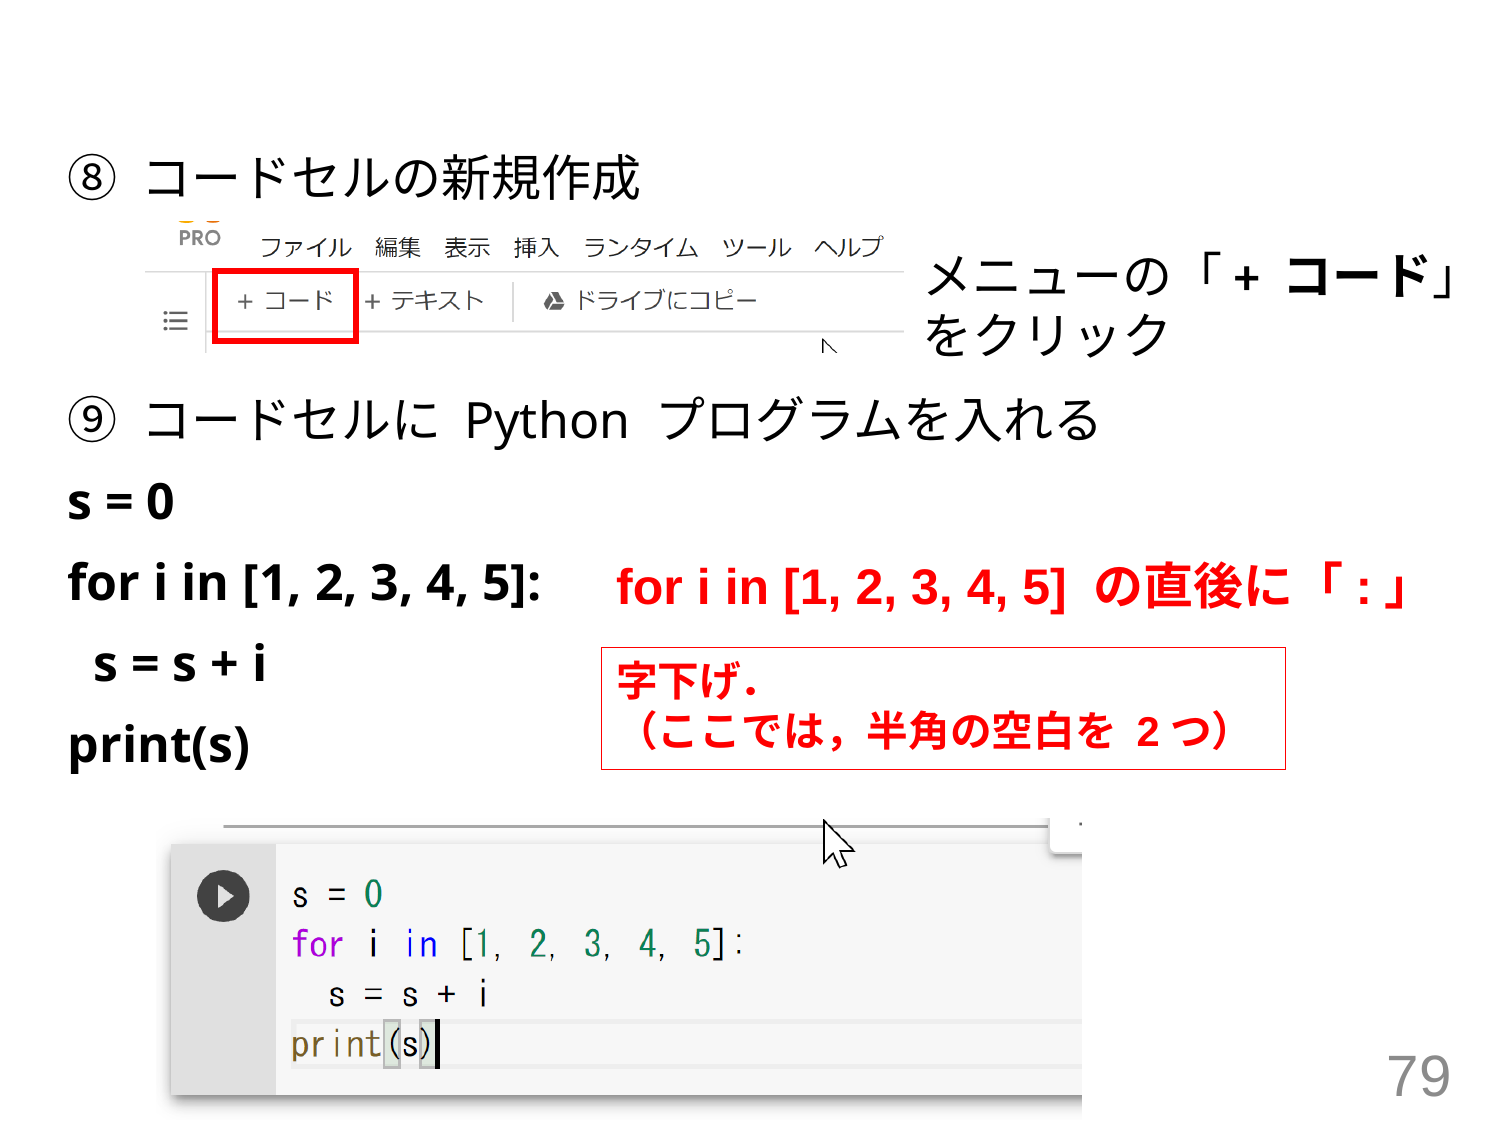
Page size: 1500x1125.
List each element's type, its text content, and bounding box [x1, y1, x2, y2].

slide_number 79 [1129, 1042, 1467, 1103]
text_box for i in [1, 2, 3, 4, 5] の直後に「:」 [601, 546, 1401, 641]
text_box 字下げ． （ここでは，半角の空白を 2つ） [601, 647, 1286, 770]
picture [156, 818, 1082, 1120]
list ⑧ コードセルの新規作成 ⑨ コードセルに Python プログラムを入れる s = 0 for i in [1, 2, 3, 4, 5]: s = s + i print(s) [52, 138, 1441, 1014]
text_box メニューの「+ コード」 をクリック [907, 237, 1498, 373]
picture [145, 221, 904, 354]
